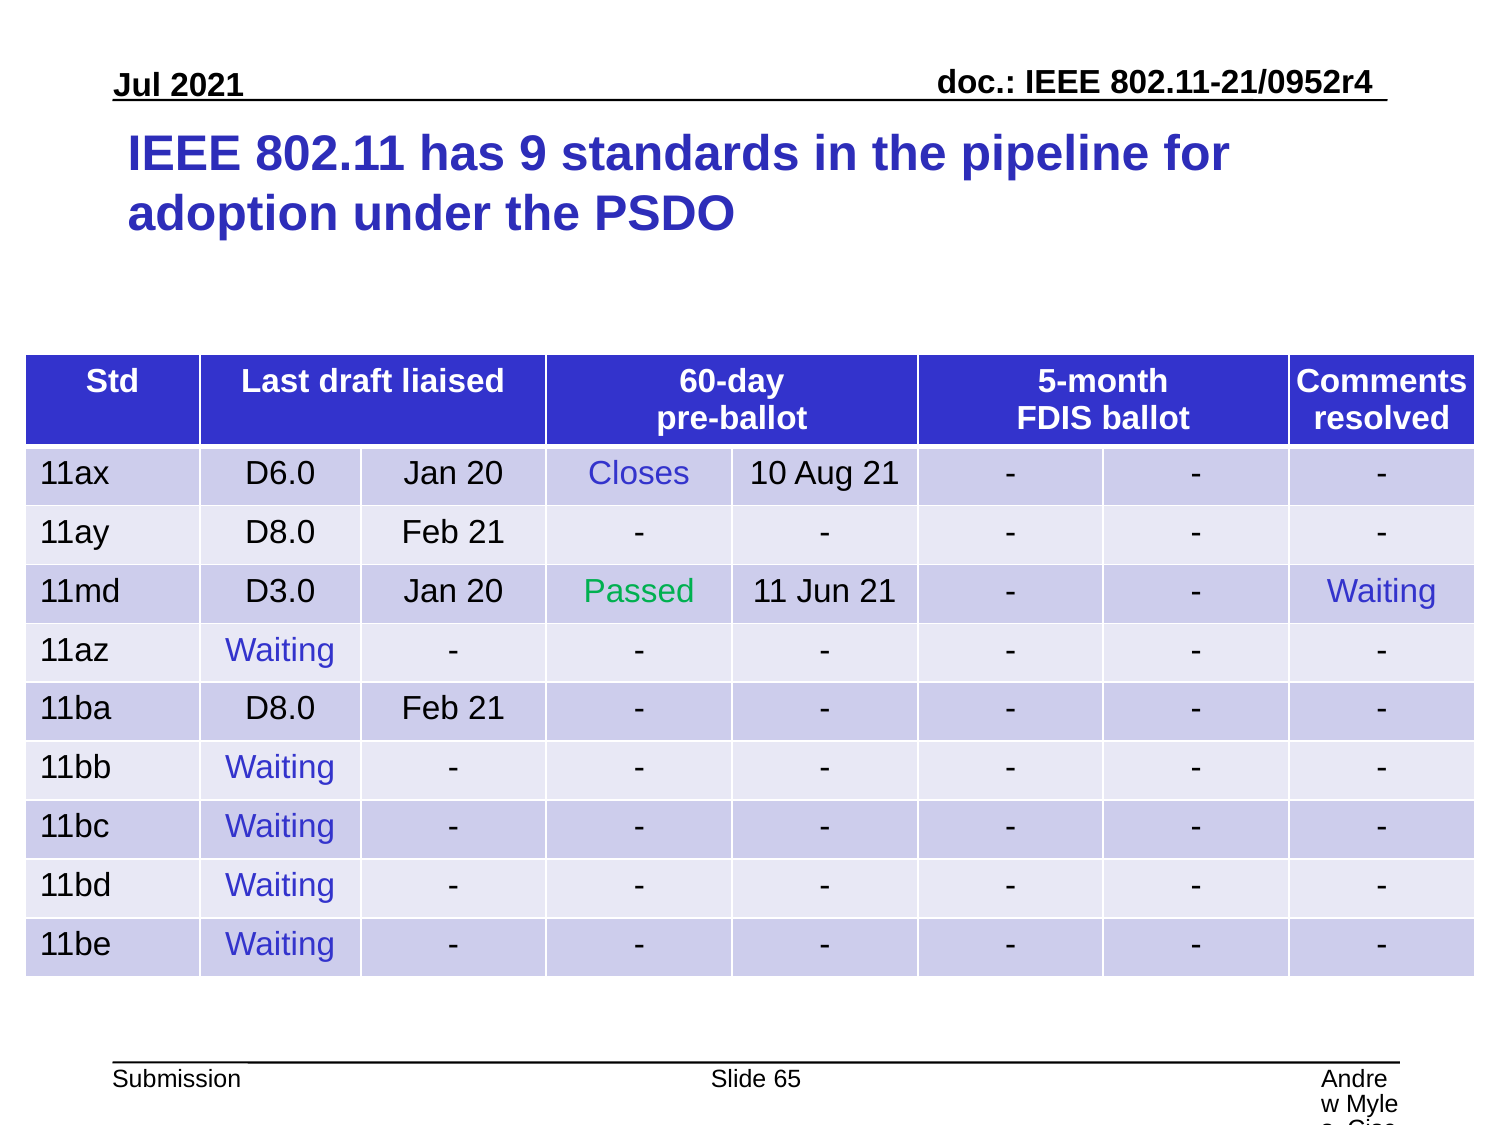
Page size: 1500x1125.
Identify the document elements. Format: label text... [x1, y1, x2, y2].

table_cell 11ba [26, 683, 199, 740]
table_cell - [362, 742, 545, 799]
table_cell - [919, 565, 1102, 623]
table_header 60-day pre-ballot [547, 355, 917, 444]
table_cell - [1290, 624, 1474, 681]
table_cell - [1104, 683, 1288, 740]
table_cell Waiting [1290, 565, 1474, 623]
table_cell - [919, 624, 1102, 681]
table_cell - [1290, 742, 1474, 799]
table_cell - [1290, 860, 1474, 917]
table_cell - [362, 801, 545, 858]
table_cell Waiting [201, 919, 360, 976]
table_cell - [1104, 919, 1288, 976]
table_cell Waiting [201, 742, 360, 799]
table_cell - [733, 506, 917, 564]
table_cell 11bd [26, 860, 199, 917]
table_cell - [1104, 624, 1288, 681]
table_cell - [1104, 860, 1288, 917]
table_cell Jan 20 [362, 449, 545, 505]
table_cell Waiting [201, 801, 360, 858]
table_cell - [547, 801, 731, 858]
table_cell - [362, 860, 545, 917]
table_cell D8.0 [201, 506, 360, 564]
table_cell 10 Aug 21 [733, 449, 917, 505]
table_cell - [1104, 506, 1288, 564]
table_cell Passed [547, 565, 731, 623]
table_cell - [362, 919, 545, 976]
table_cell Waiting [201, 624, 360, 681]
table_cell - [1104, 742, 1288, 799]
table_cell - [547, 742, 731, 799]
table_cell - [919, 919, 1102, 976]
table_cell - [547, 919, 731, 976]
table_cell - [733, 683, 917, 740]
table_cell - [1290, 449, 1474, 505]
footer Andrew Myles, Cisco [1320, 1061, 1402, 1093]
table_header Std [26, 355, 199, 444]
table_cell Feb 21 [362, 506, 545, 564]
table_cell Closes [547, 449, 731, 505]
table_cell - [919, 860, 1102, 917]
table_cell - [1290, 801, 1474, 858]
table_cell - [919, 742, 1102, 799]
table_cell Jan 20 [362, 565, 545, 623]
table_cell - [919, 506, 1102, 564]
table_cell 11ax [26, 449, 199, 505]
table_cell - [1290, 683, 1474, 740]
table_cell 11ay [26, 506, 199, 564]
table_cell - [547, 683, 731, 740]
table_cell Feb 21 [362, 683, 545, 740]
table_cell D3.0 [201, 565, 360, 623]
table_cell 11bb [26, 742, 199, 799]
table_cell 11md [26, 565, 199, 623]
table_cell - [733, 742, 917, 799]
slide_number Slide 65 [709, 1061, 803, 1093]
table_cell Waiting [201, 860, 360, 917]
table_cell - [362, 624, 545, 681]
table_cell 11az [26, 624, 199, 681]
table_cell - [919, 683, 1102, 740]
table_cell - [1104, 565, 1288, 623]
table_cell - [1104, 801, 1288, 858]
table_header Comments resolved [1290, 355, 1474, 444]
table_cell - [547, 506, 731, 564]
table_cell - [1290, 506, 1474, 564]
title IEEE 802.11 has 9 standards in the pipeline for adoption under the PSDO [112, 112, 1388, 288]
table_cell - [547, 860, 731, 917]
table_cell 11be [26, 919, 199, 976]
table_header 5-month FDIS ballot [919, 355, 1288, 444]
table_cell - [733, 801, 917, 858]
table_cell D6.0 [201, 449, 360, 505]
table_cell - [919, 449, 1102, 505]
table_cell - [1104, 449, 1288, 505]
table_cell - [1290, 919, 1474, 976]
table_cell - [733, 624, 917, 681]
table_cell D8.0 [201, 683, 360, 740]
table_cell 11 Jun 21 [733, 565, 917, 623]
table_cell - [919, 801, 1102, 858]
table_cell 11bc [26, 801, 199, 858]
table_cell - [733, 919, 917, 976]
table_cell - [733, 860, 917, 917]
table_cell - [547, 624, 731, 681]
table_header Last draft liaised [201, 355, 545, 444]
